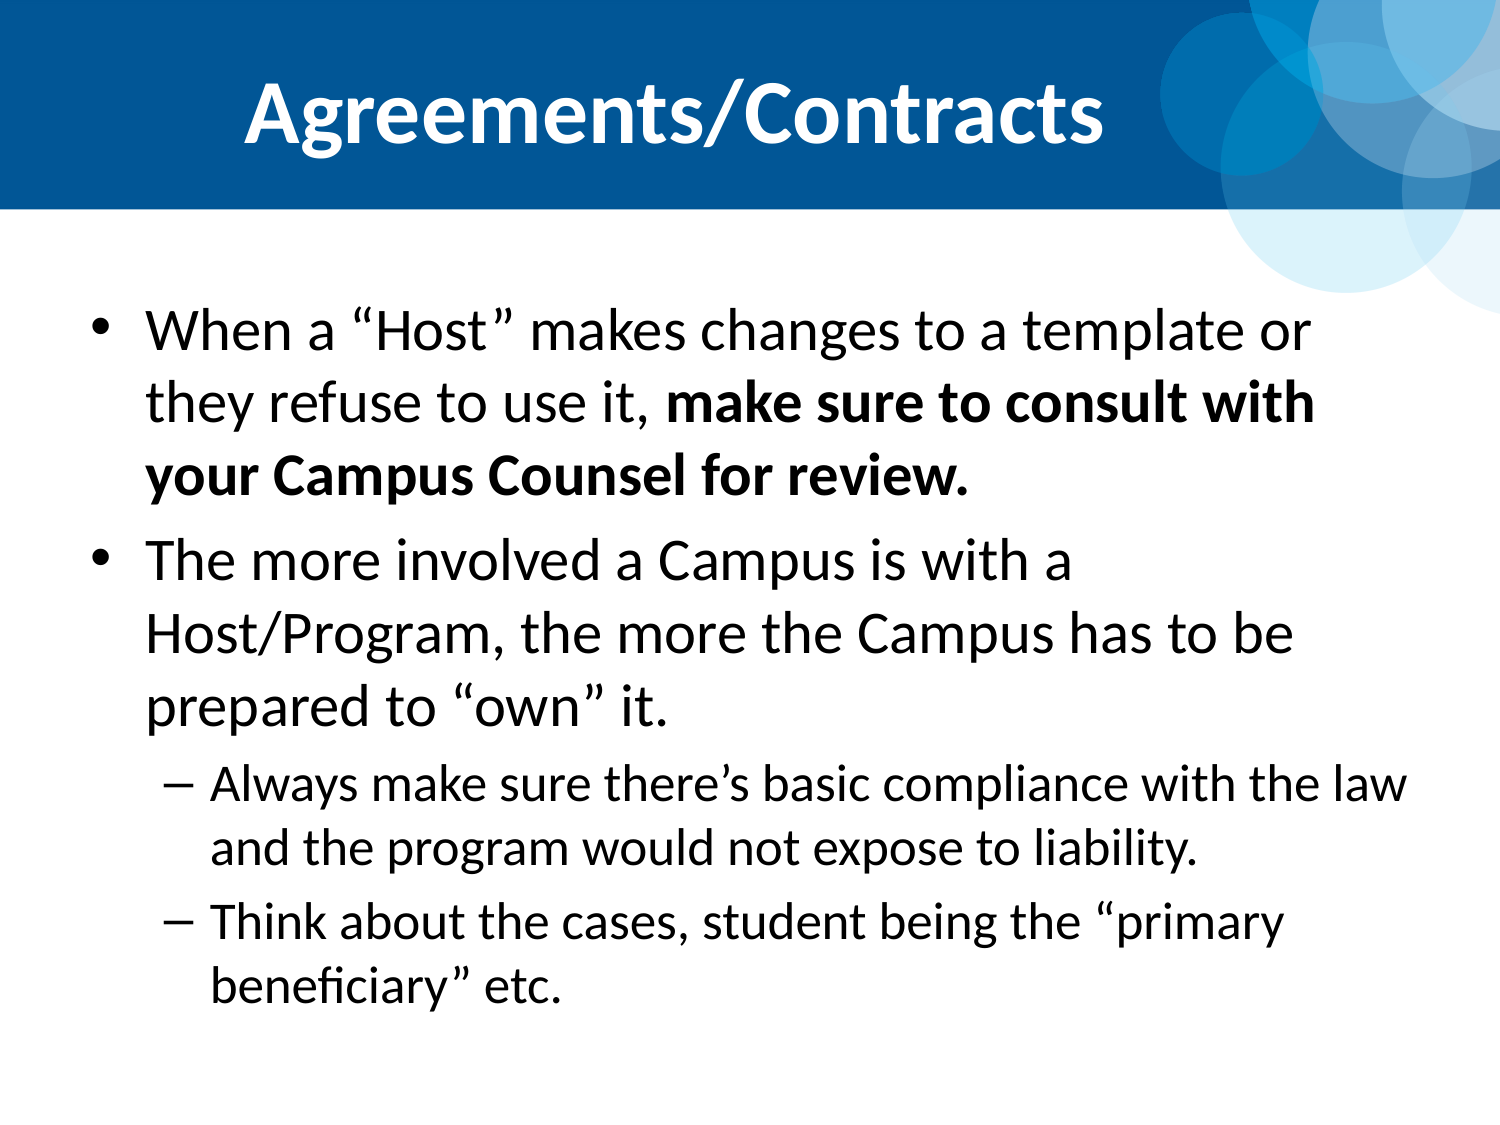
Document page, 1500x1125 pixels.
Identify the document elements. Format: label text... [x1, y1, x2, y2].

picture [0, 0, 1500, 1125]
list When a “Host” makes changes to a template or they refuse to use it, make sure to consult with your Campus Counsel for review. The more involved a Campus is with a Host/Program, the more the Campus has to be prepared to “own” it. Always make sure there’s basic compliance with the law and the program would not expose to liability. Think about the cases, student being the “primary beneficiary” etc. [75, 281, 1425, 1025]
title Agreements/Contracts [0, 3, 1350, 211]
